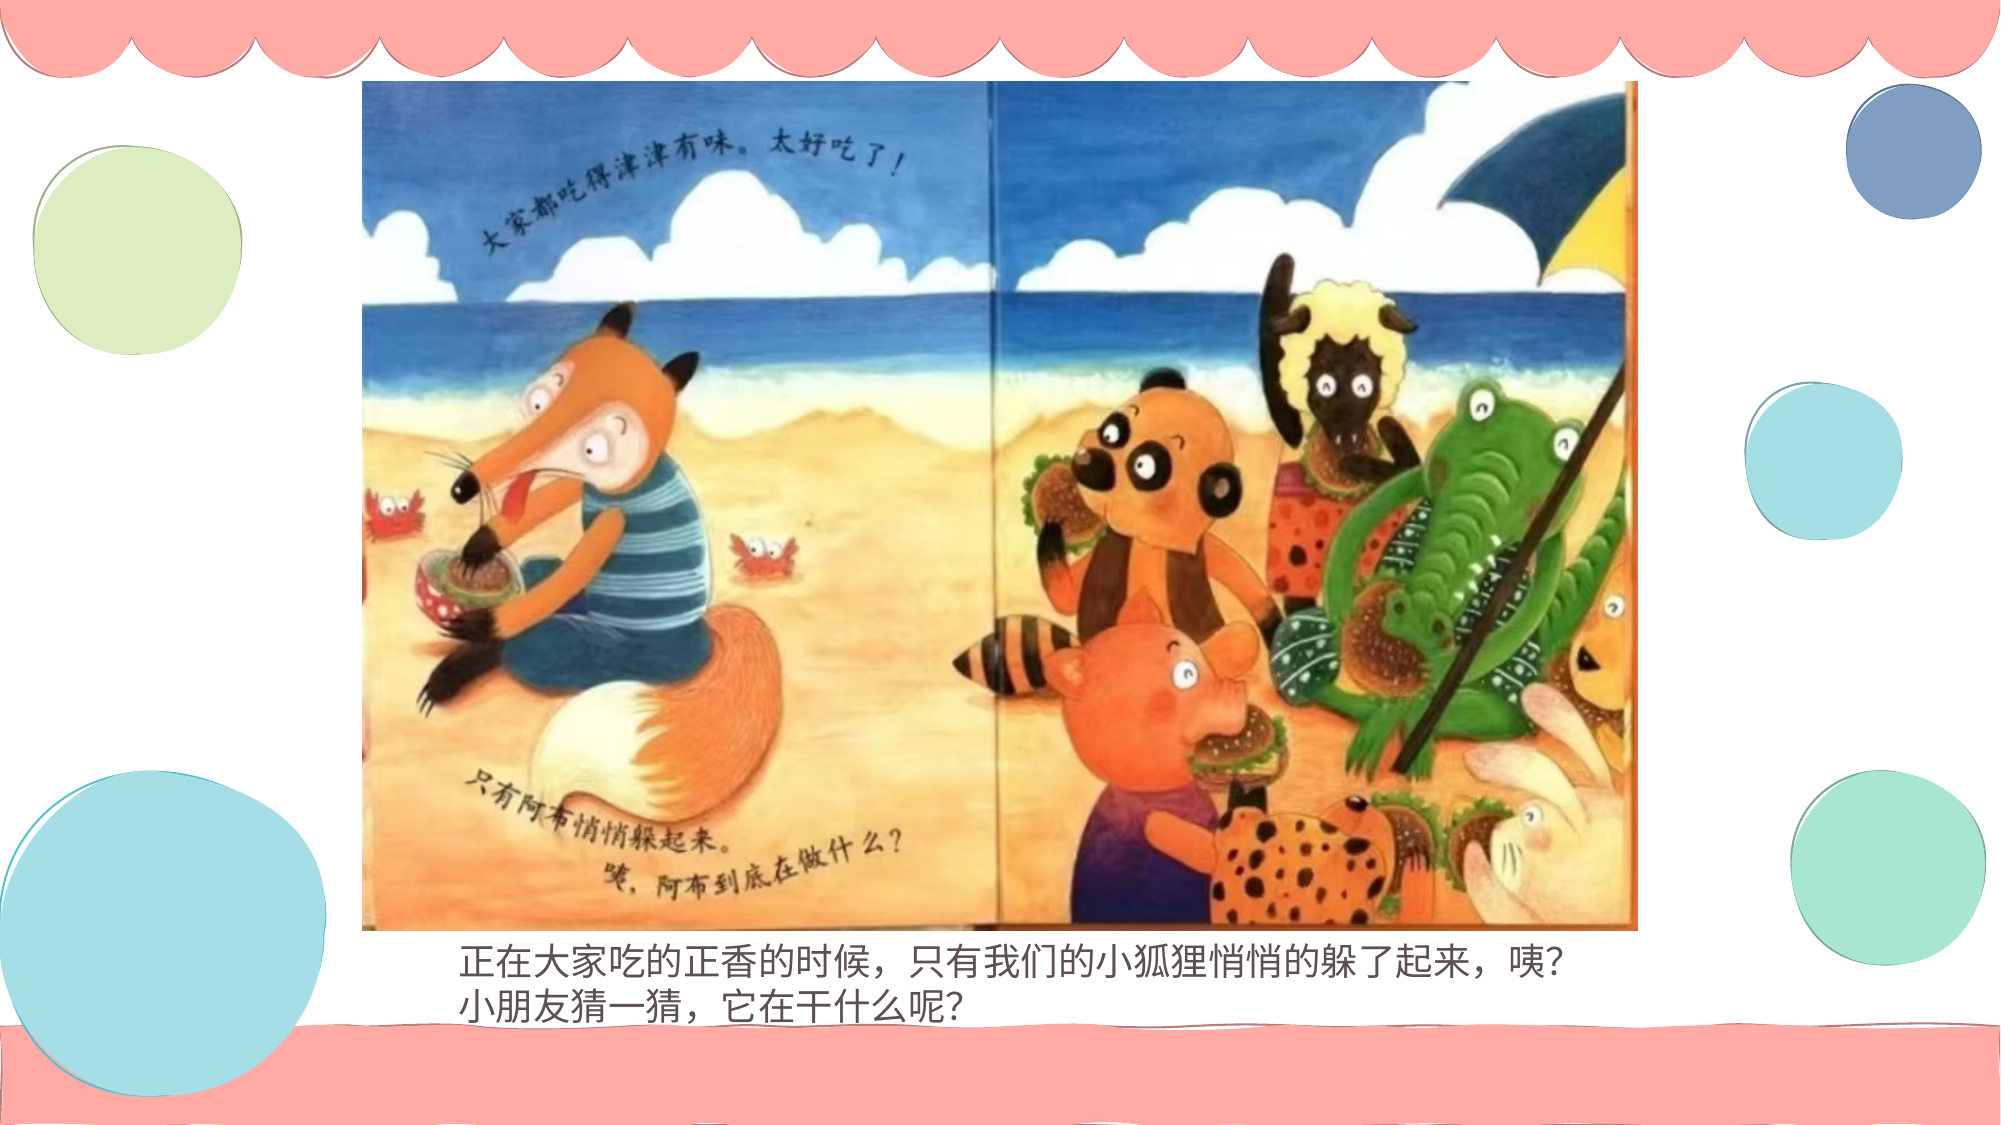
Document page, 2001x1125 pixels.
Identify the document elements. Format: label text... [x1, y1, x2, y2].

text_box 正在大家吃的正香的时候，只有我们的小狐狸悄悄的躲了起来，咦？小朋友猜一猜，它在干什么呢？ [443, 931, 1593, 1036]
picture [362, 81, 1638, 931]
